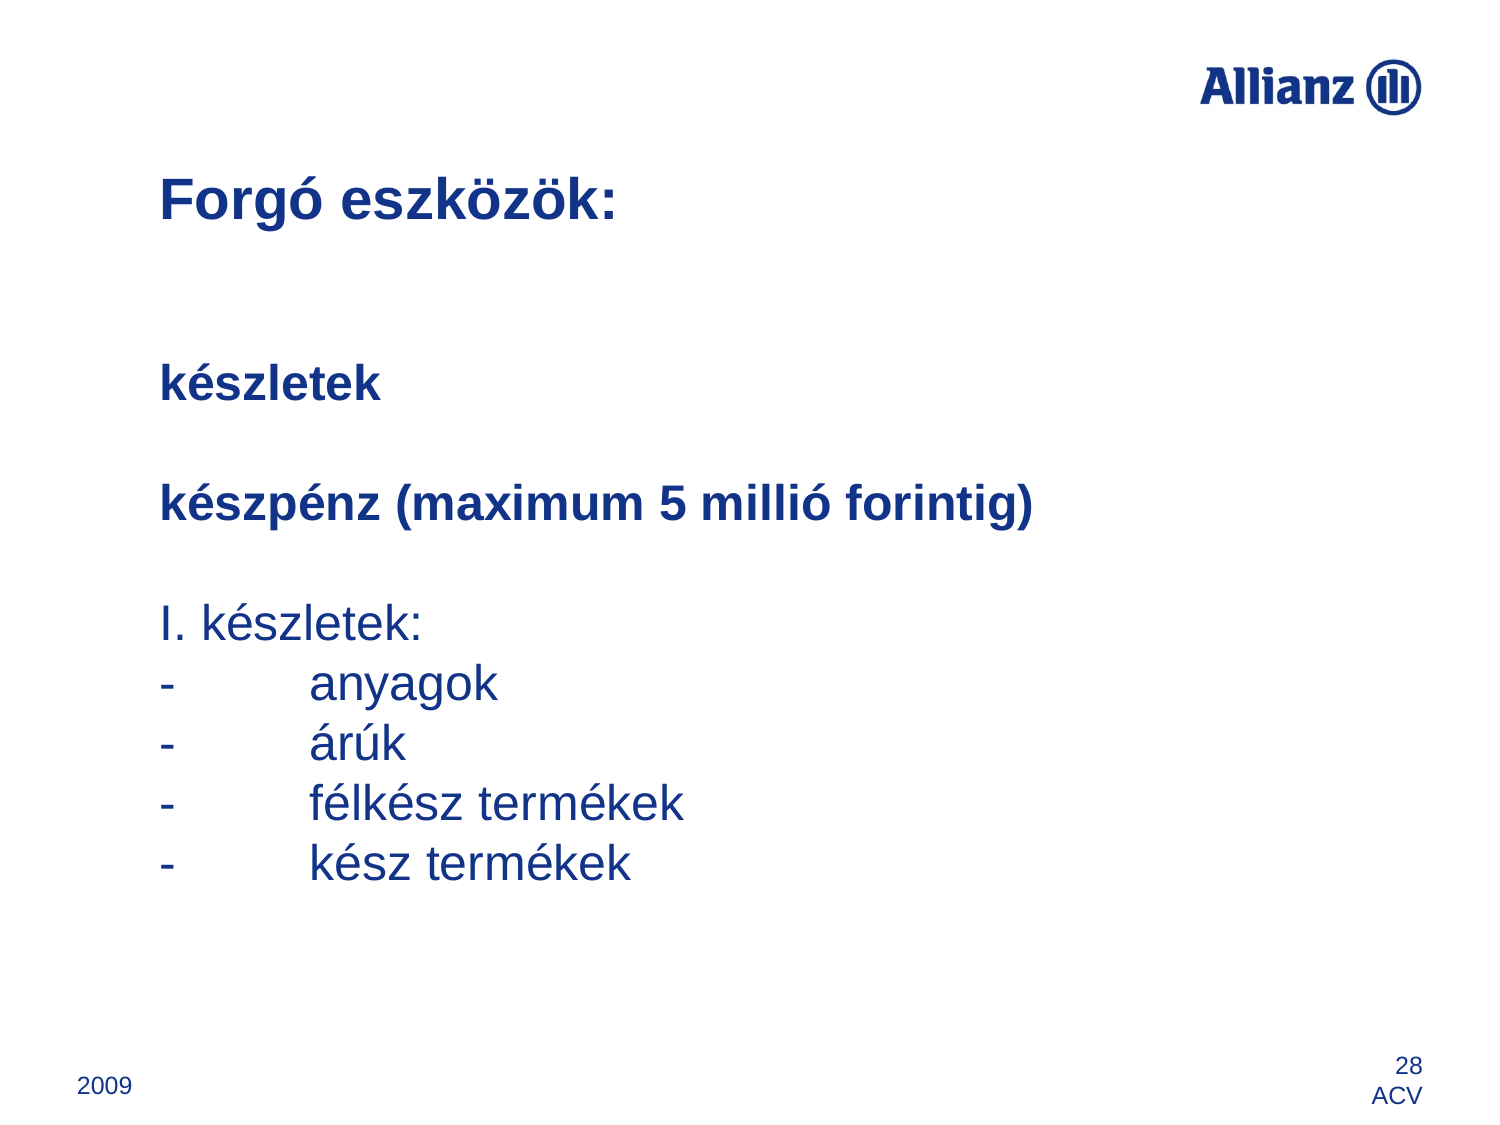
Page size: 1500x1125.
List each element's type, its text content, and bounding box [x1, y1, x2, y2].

picture [1196, 56, 1424, 118]
title Forgó eszközök: készletek készpénz (maximum 5 millió forintig) I. készletek: - anyagok - árúk - félkész termékek - kész termékek [159, 657, 1460, 977]
text_box [0, 527, 1500, 657]
title Forgó eszközök: készletek készpénz (maximum 5 millió forintig) I. készletek: - anyagok - árúk - félkész termékek - kész termékek [159, 160, 1460, 527]
slide_number 2009 [76, 1034, 426, 1125]
slide_number 28 ACV [1074, 1034, 1424, 1125]
